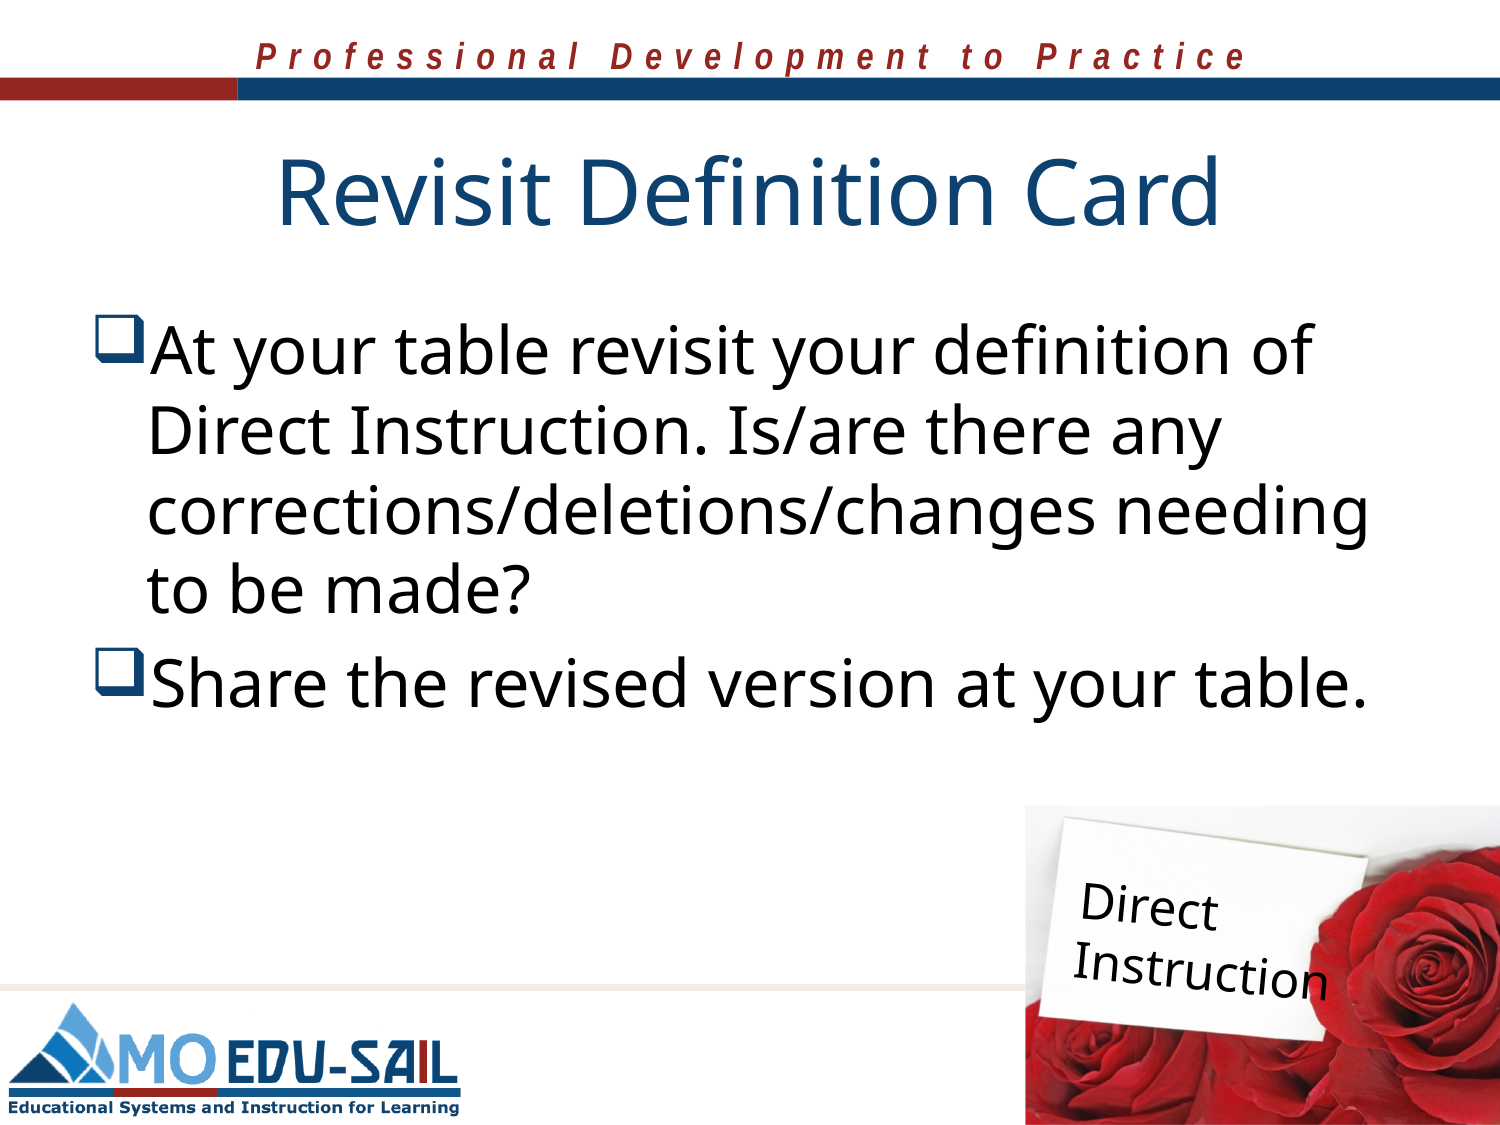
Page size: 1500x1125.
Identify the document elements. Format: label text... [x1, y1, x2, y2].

picture [1024, 804, 1500, 1125]
picture [8, 997, 475, 1120]
list At your table revisit your definition of Direct Instruction. Is/are there any corrections/deletions/changes needing to be made? Share the revised version at your table. [74, 299, 1426, 951]
title Revisit Definition Card [74, 98, 1426, 279]
